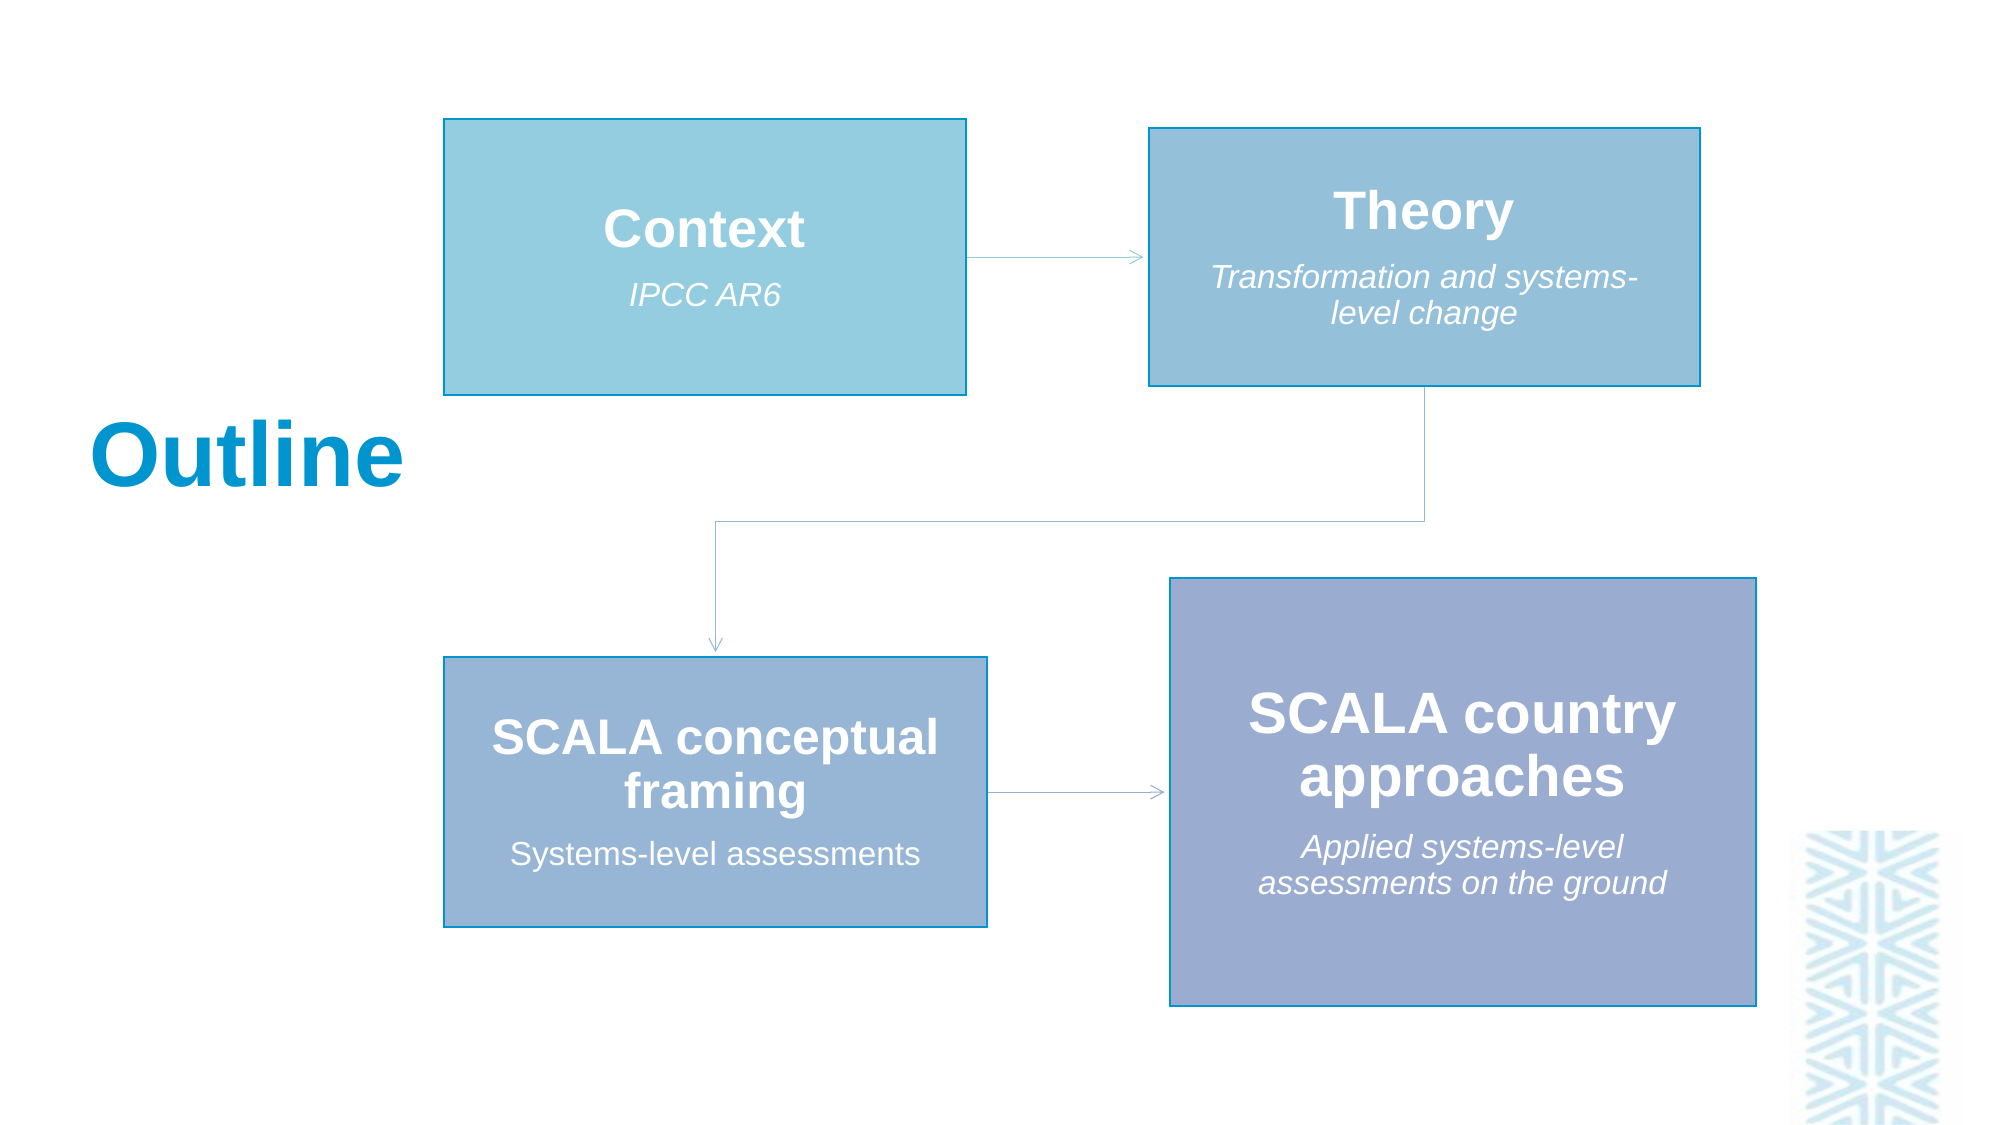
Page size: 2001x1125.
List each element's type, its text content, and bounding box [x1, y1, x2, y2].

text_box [433, 117, 1767, 1007]
title Outline [0, 416, 433, 514]
picture [1790, 831, 1962, 1124]
